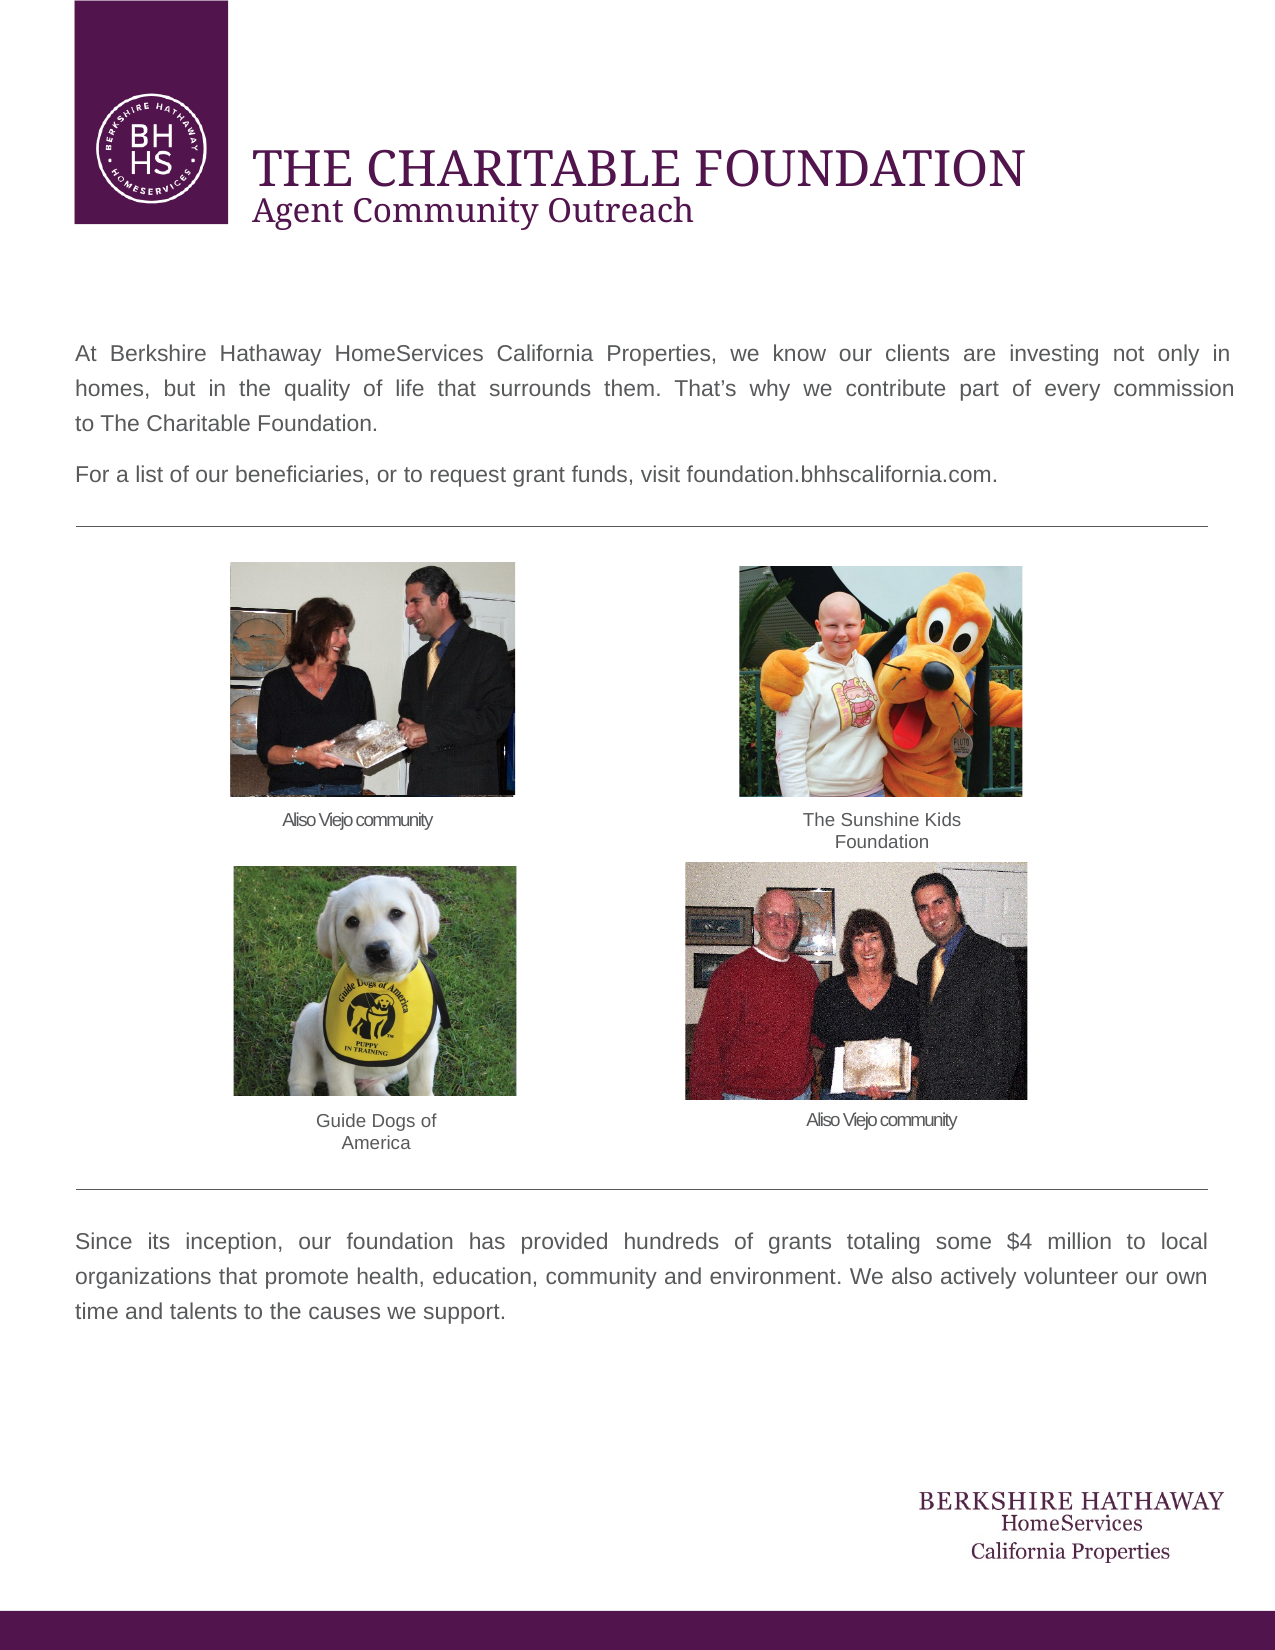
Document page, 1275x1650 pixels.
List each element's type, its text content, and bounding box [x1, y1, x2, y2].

title THE CHARITABLE FOUNDATION Agent Community Outreach [65, 109, 1210, 232]
text_box Guide Dogs of America [279, 1108, 472, 1134]
picture [73, 0, 229, 109]
picture [685, 862, 1028, 1101]
text_box At Berkshire Hathaway HomeServices California Properties, we know our clients are investing not only in homes, but in the quality of life that surrounds them. That’s why we contribute part of every commission to The Charitable Foundation. For a list of our beneficiaries, or to request grant funds, visit foundation.bhhscalifornia.com. [73, 331, 1250, 491]
text_box The Sunshine Kids Foundation [757, 807, 1005, 833]
text_box Since its inception, our foundation has provided hundreds of grants totaling some $4 million to local organizations that promote health, education, community and environment. We also actively volunteer our own time and talents to the causes we support. [73, 1218, 1211, 1328]
text_box Aliso Viejo community [279, 807, 435, 835]
picture [919, 1488, 1225, 1638]
text_box Aliso Viejo community [759, 1110, 1003, 1157]
text_box [739, 566, 1023, 797]
picture [230, 562, 516, 795]
text_box [233, 866, 517, 1096]
